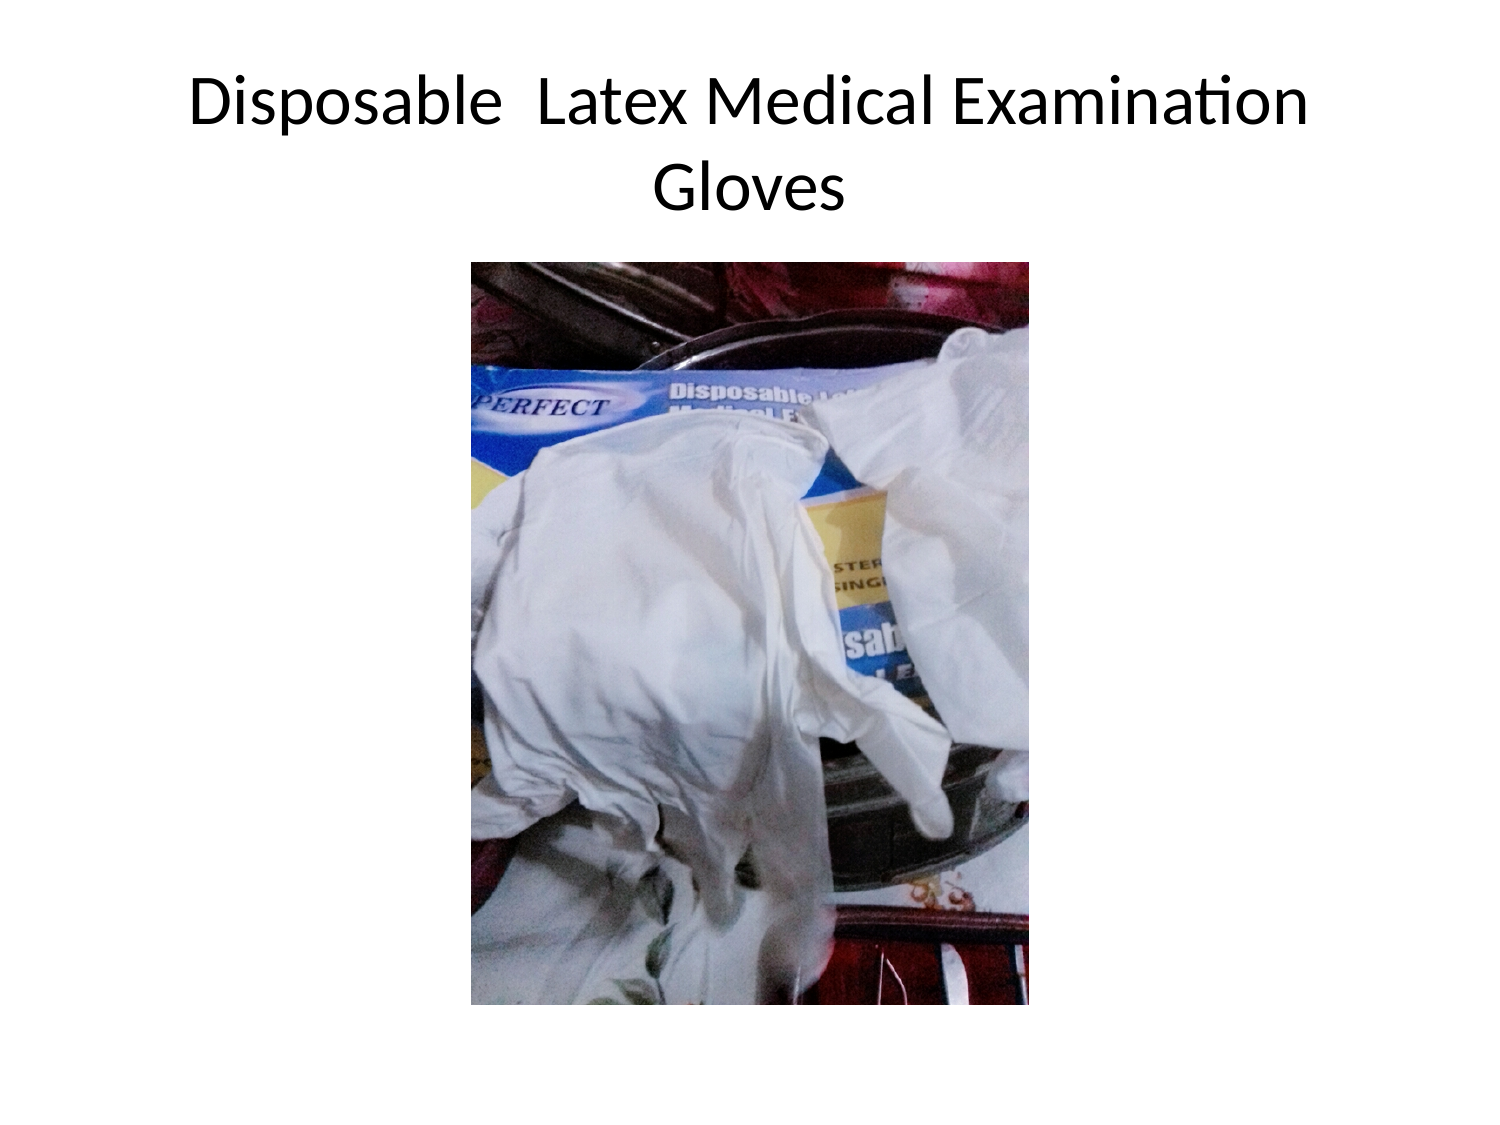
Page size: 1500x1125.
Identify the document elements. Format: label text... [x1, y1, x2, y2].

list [471, 262, 1029, 1006]
title Disposable Latex Medical Examination Gloves [75, 45, 1425, 233]
